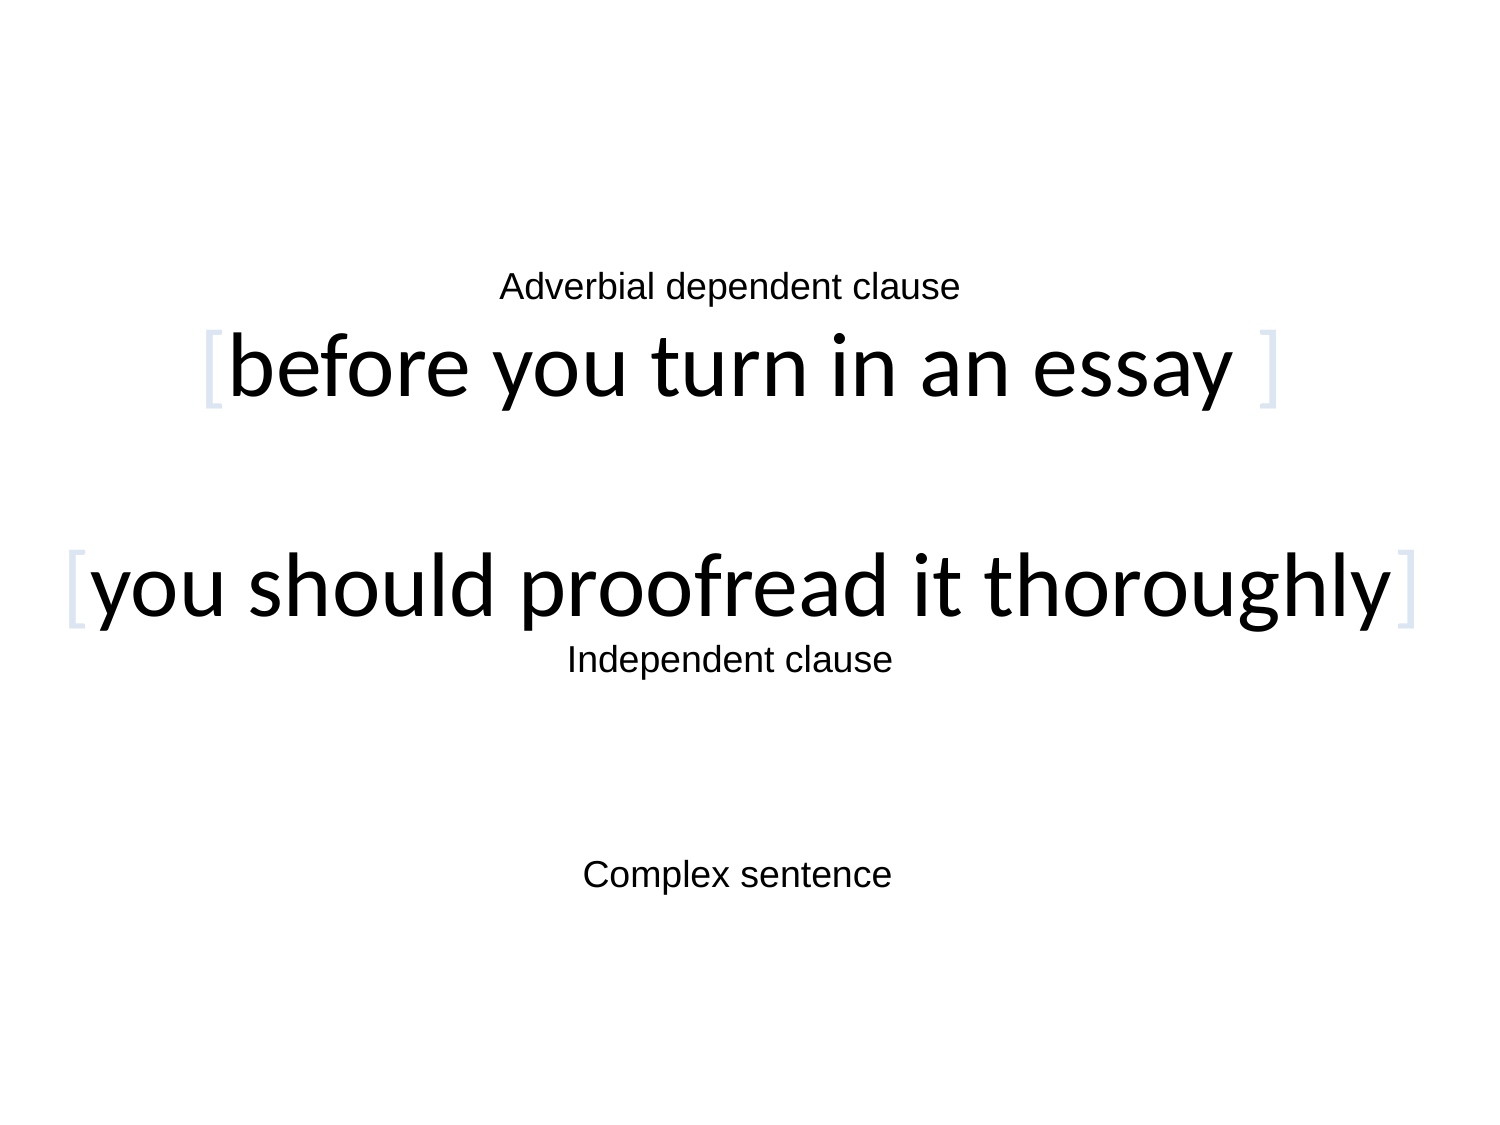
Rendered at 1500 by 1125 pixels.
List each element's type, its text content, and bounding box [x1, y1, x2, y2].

text_box Adverbial dependent clause [484, 254, 976, 315]
text_box Complex sentence [567, 843, 908, 903]
title [before you turn in an essay ] [you should proofread it thoroughly] [0, 349, 1485, 591]
text_box Independent clause [552, 627, 909, 687]
